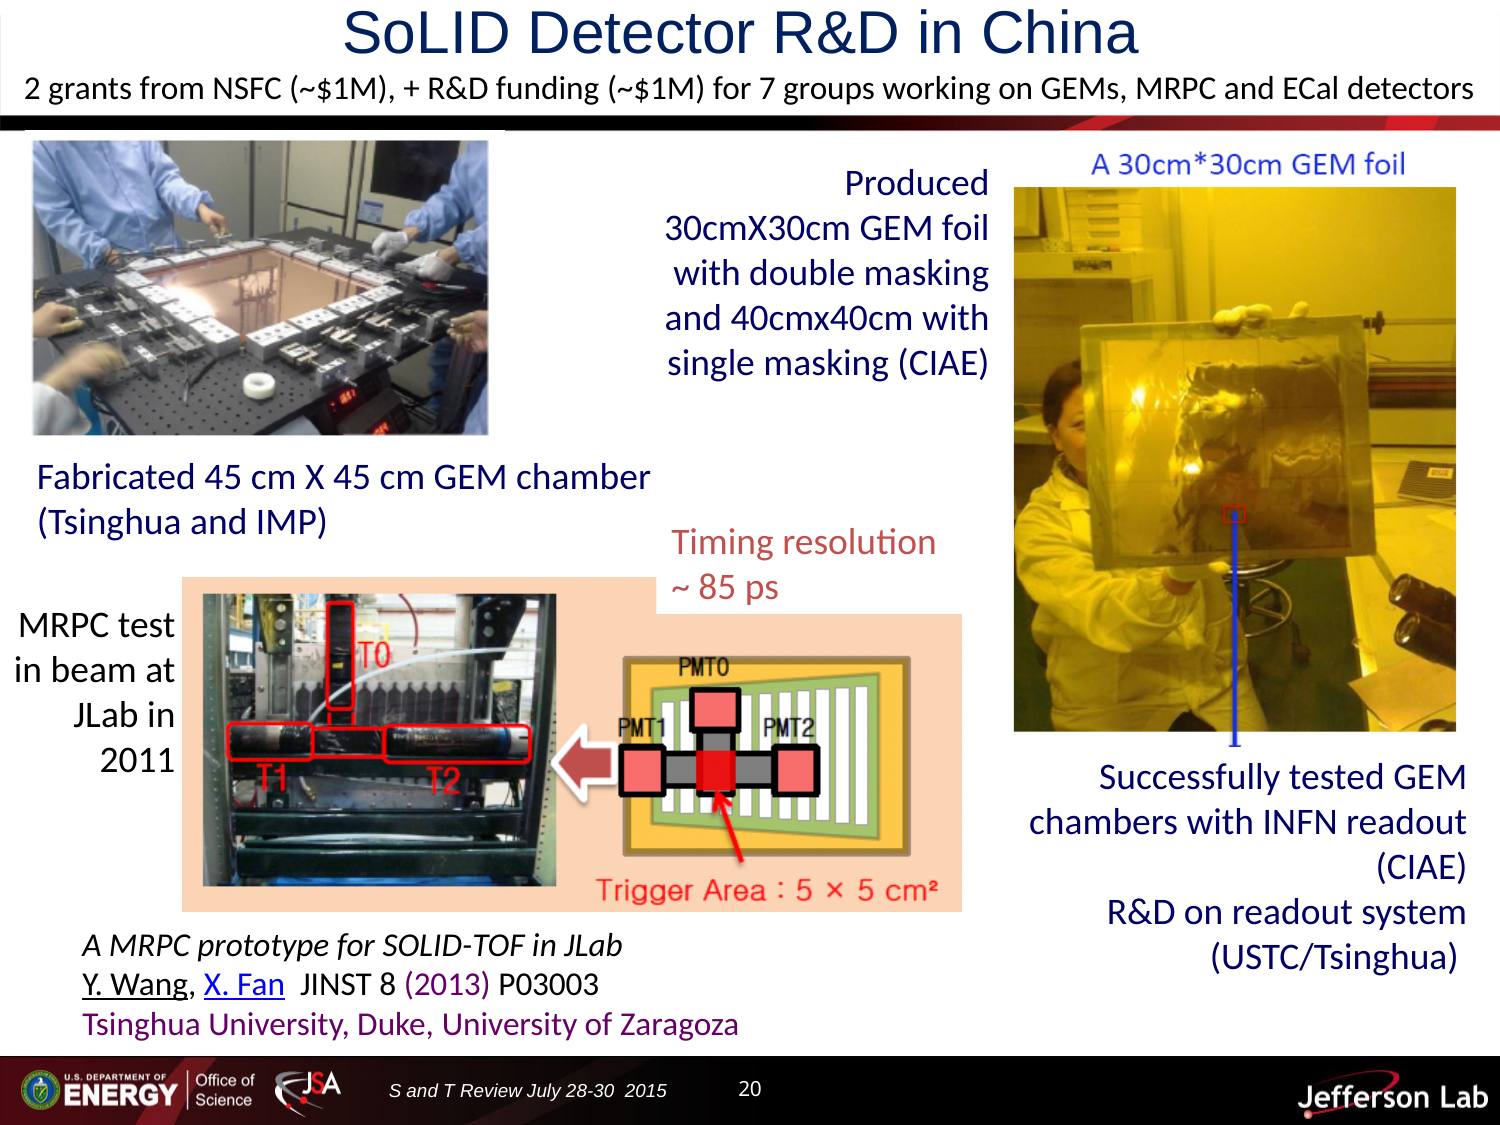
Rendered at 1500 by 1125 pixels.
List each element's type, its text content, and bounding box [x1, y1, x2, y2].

text_box Timing resolution ~ 85 ps [656, 509, 969, 614]
text_box MRPC test in beam at JLab in 2011 [0, 592, 177, 788]
text_box Fabricated 45 cm X 45 cm GEM chamber (Tsinghua and IMP) [24, 445, 665, 548]
picture [0, 130, 1500, 1125]
text_box Produced 30cmX30cm GEM foil with double masking and 40cmx40cm with single masking (CIAE) [646, 152, 994, 390]
text_box SoLID Detector R&D in China 2 grants from NSFC (~$1M), + R&D funding (~$1M) for 7 groups working on GEMs, MRPC and ECal detectors [0, 0, 1500, 185]
text_box A MRPC prototype for SOLID-TOF in JLab Y. Wang, X. Fan JINST 8 (2013) P03003 Tsinghua University, Duke, University of Zaragoza [67, 915, 1040, 1050]
text_box Successfully tested GEM chambers with INFN readout (CIAE) R&D on readout system (USTC/Tsinghua) [964, 746, 1480, 983]
